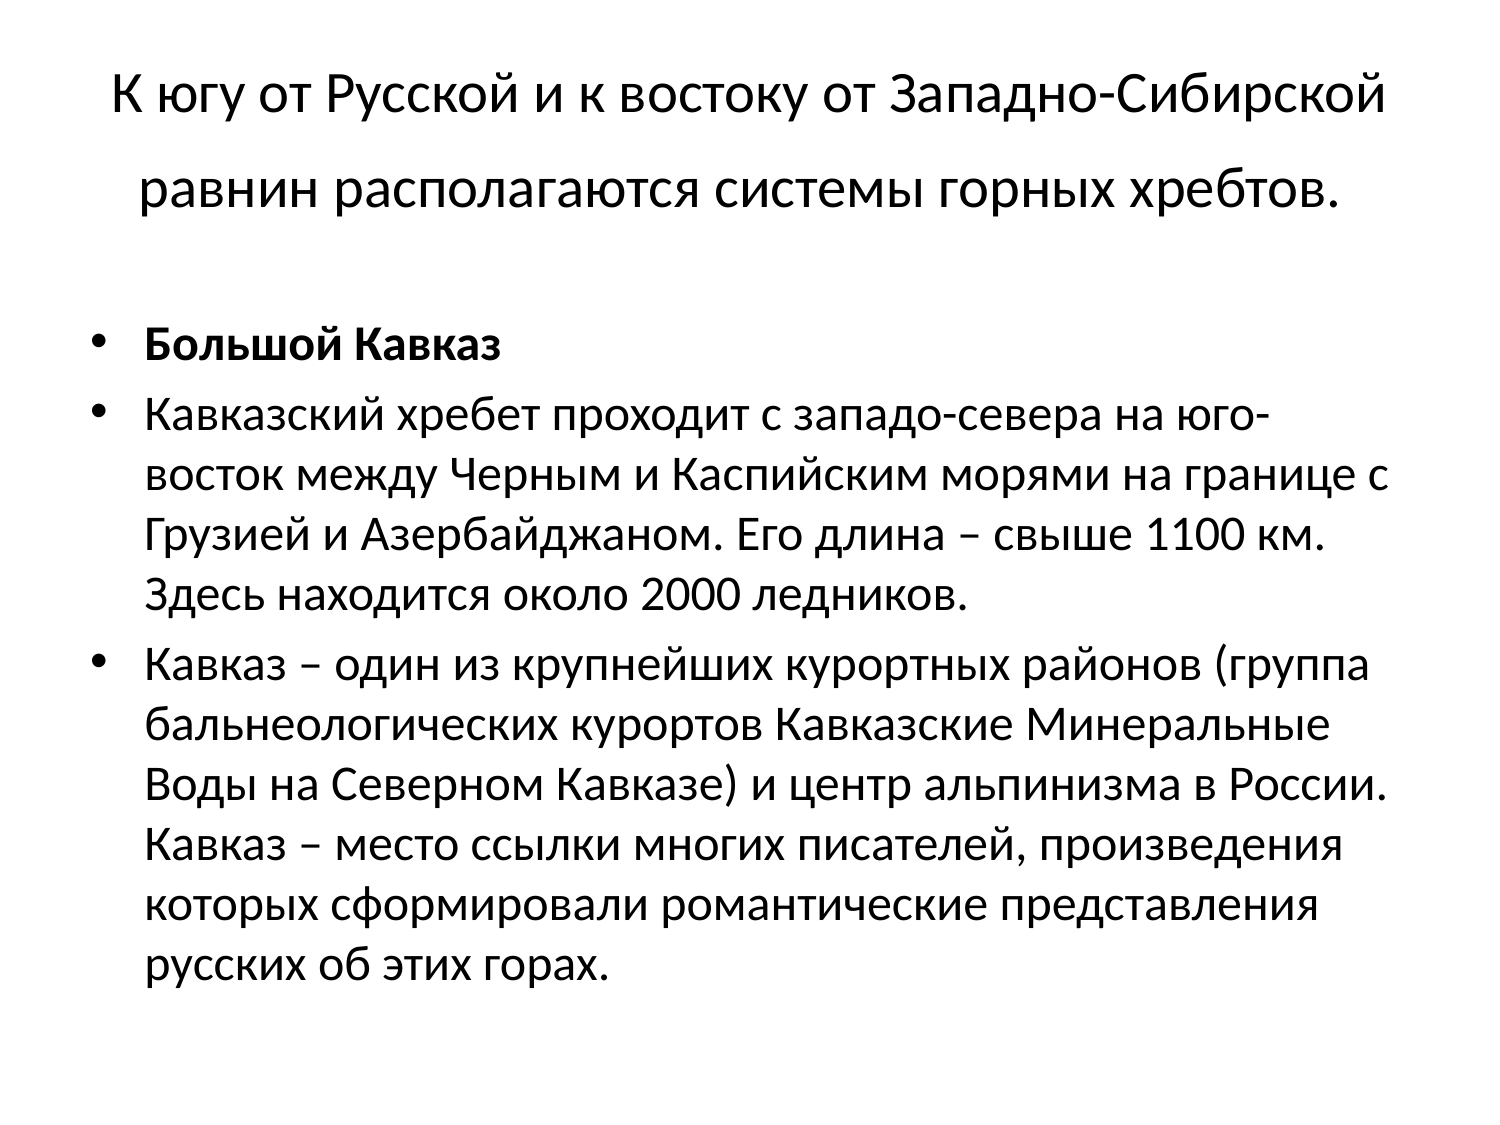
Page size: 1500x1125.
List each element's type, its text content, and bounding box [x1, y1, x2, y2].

list Большой Кавказ Кавказский хребет проходит с западо-севера на юго-восток между Черным и Каспийским морями на границе с Грузией и Азербайджаном. Его длина – свыше 1100 км. Здесь находится около 2000 ледников. Кавказ – один из крупнейших курортных районов (группа бальнеологических курортов Кавказские Минеральные Воды на Северном Кавказе) и центр альпинизма в России. Кавказ – место ссылки многих писателей, произведения которых сформировали романтические представления русских об этих горах. [75, 302, 1425, 1005]
title К югу от Русской и к востоку от Западно-Сибирской равнин располагаются системы горных хребтов. [75, 45, 1425, 233]
